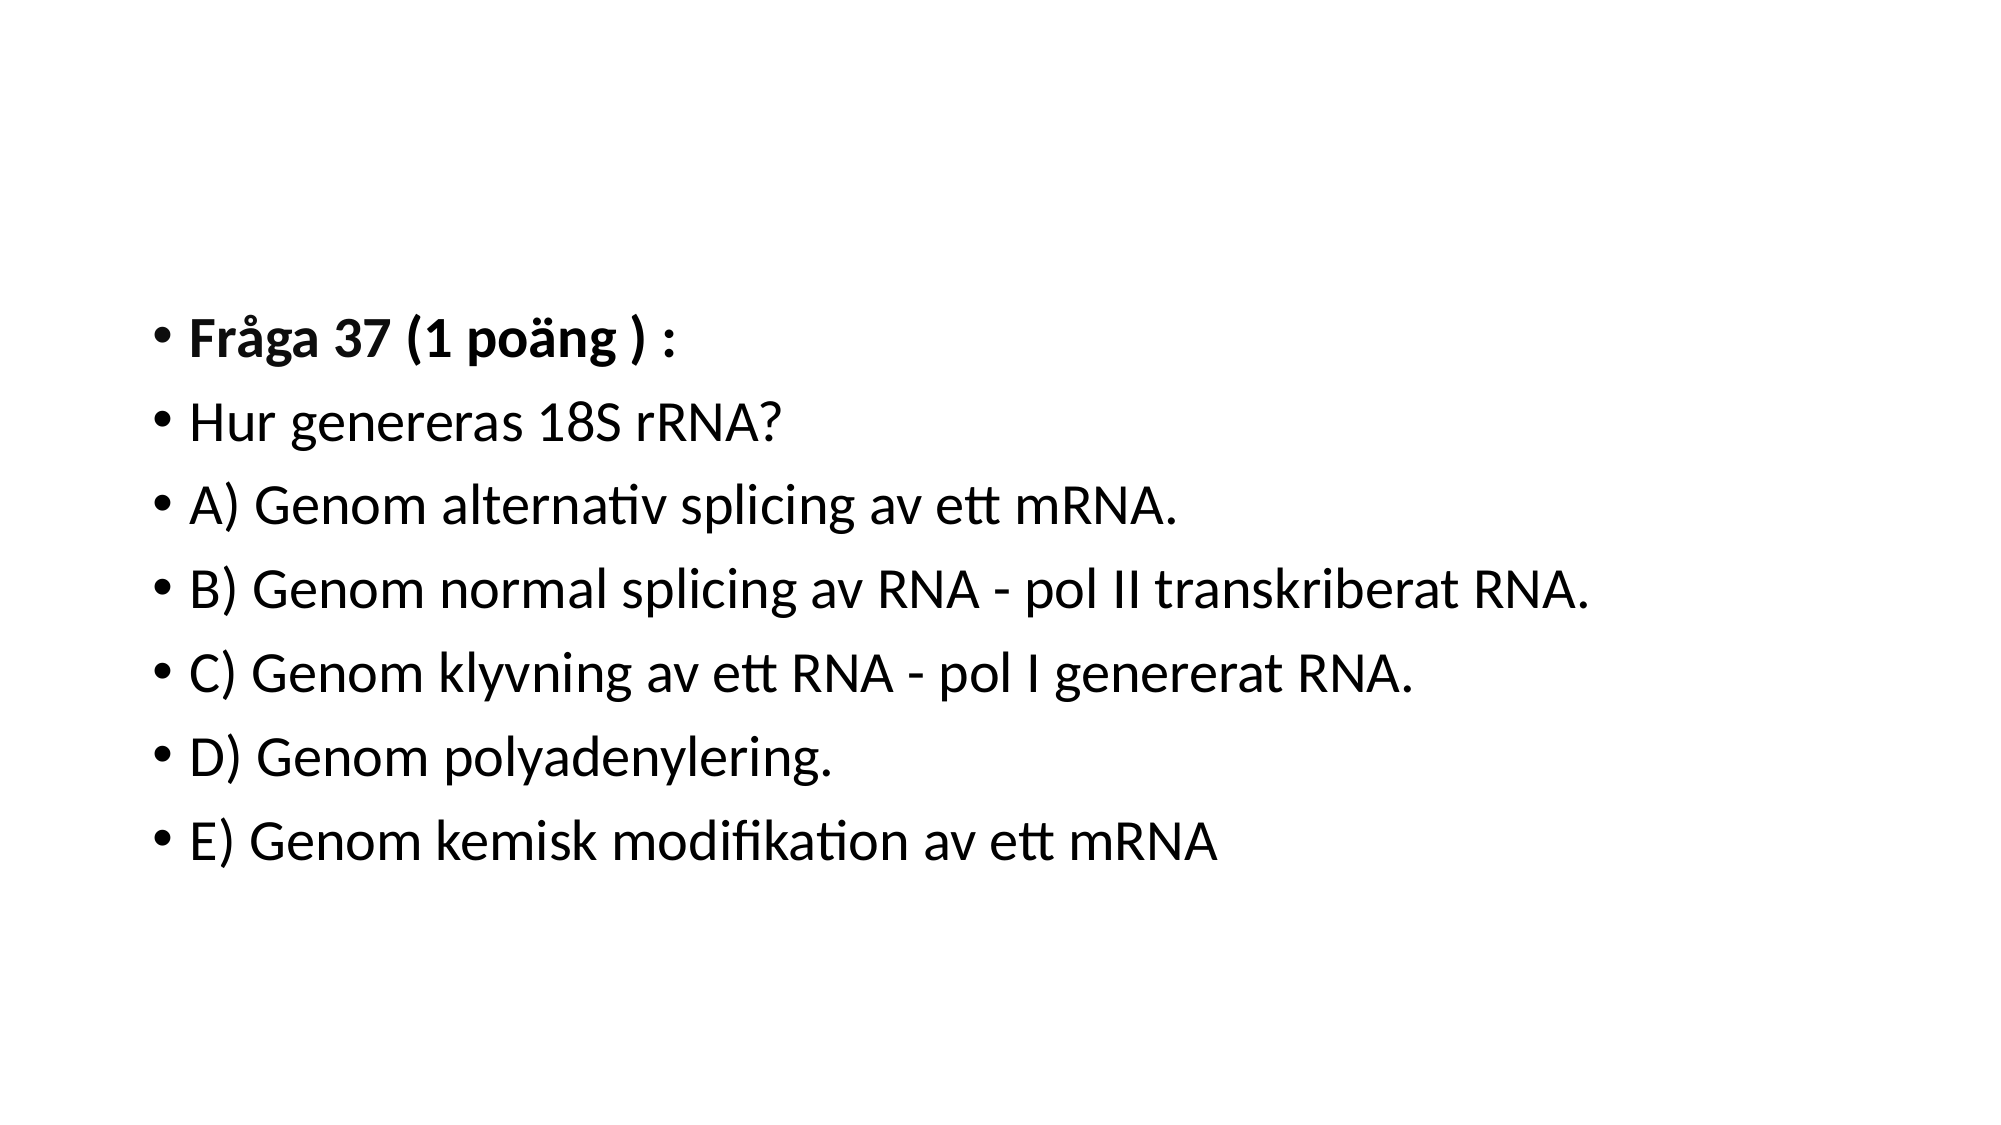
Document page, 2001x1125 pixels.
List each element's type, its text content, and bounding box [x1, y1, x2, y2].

list Fråga 37 (1 poäng ) : Hur genereras 18S rRNA? A) Genom alternativ splicing av ett mRNA. B) Genom normal splicing av RNA - pol II transkriberat RNA. C) Genom klyvning av ett RNA - pol I genererat RNA. D) Genom polyadenylering. E) Genom kemisk modifikation av ett mRNA [137, 299, 1863, 1014]
